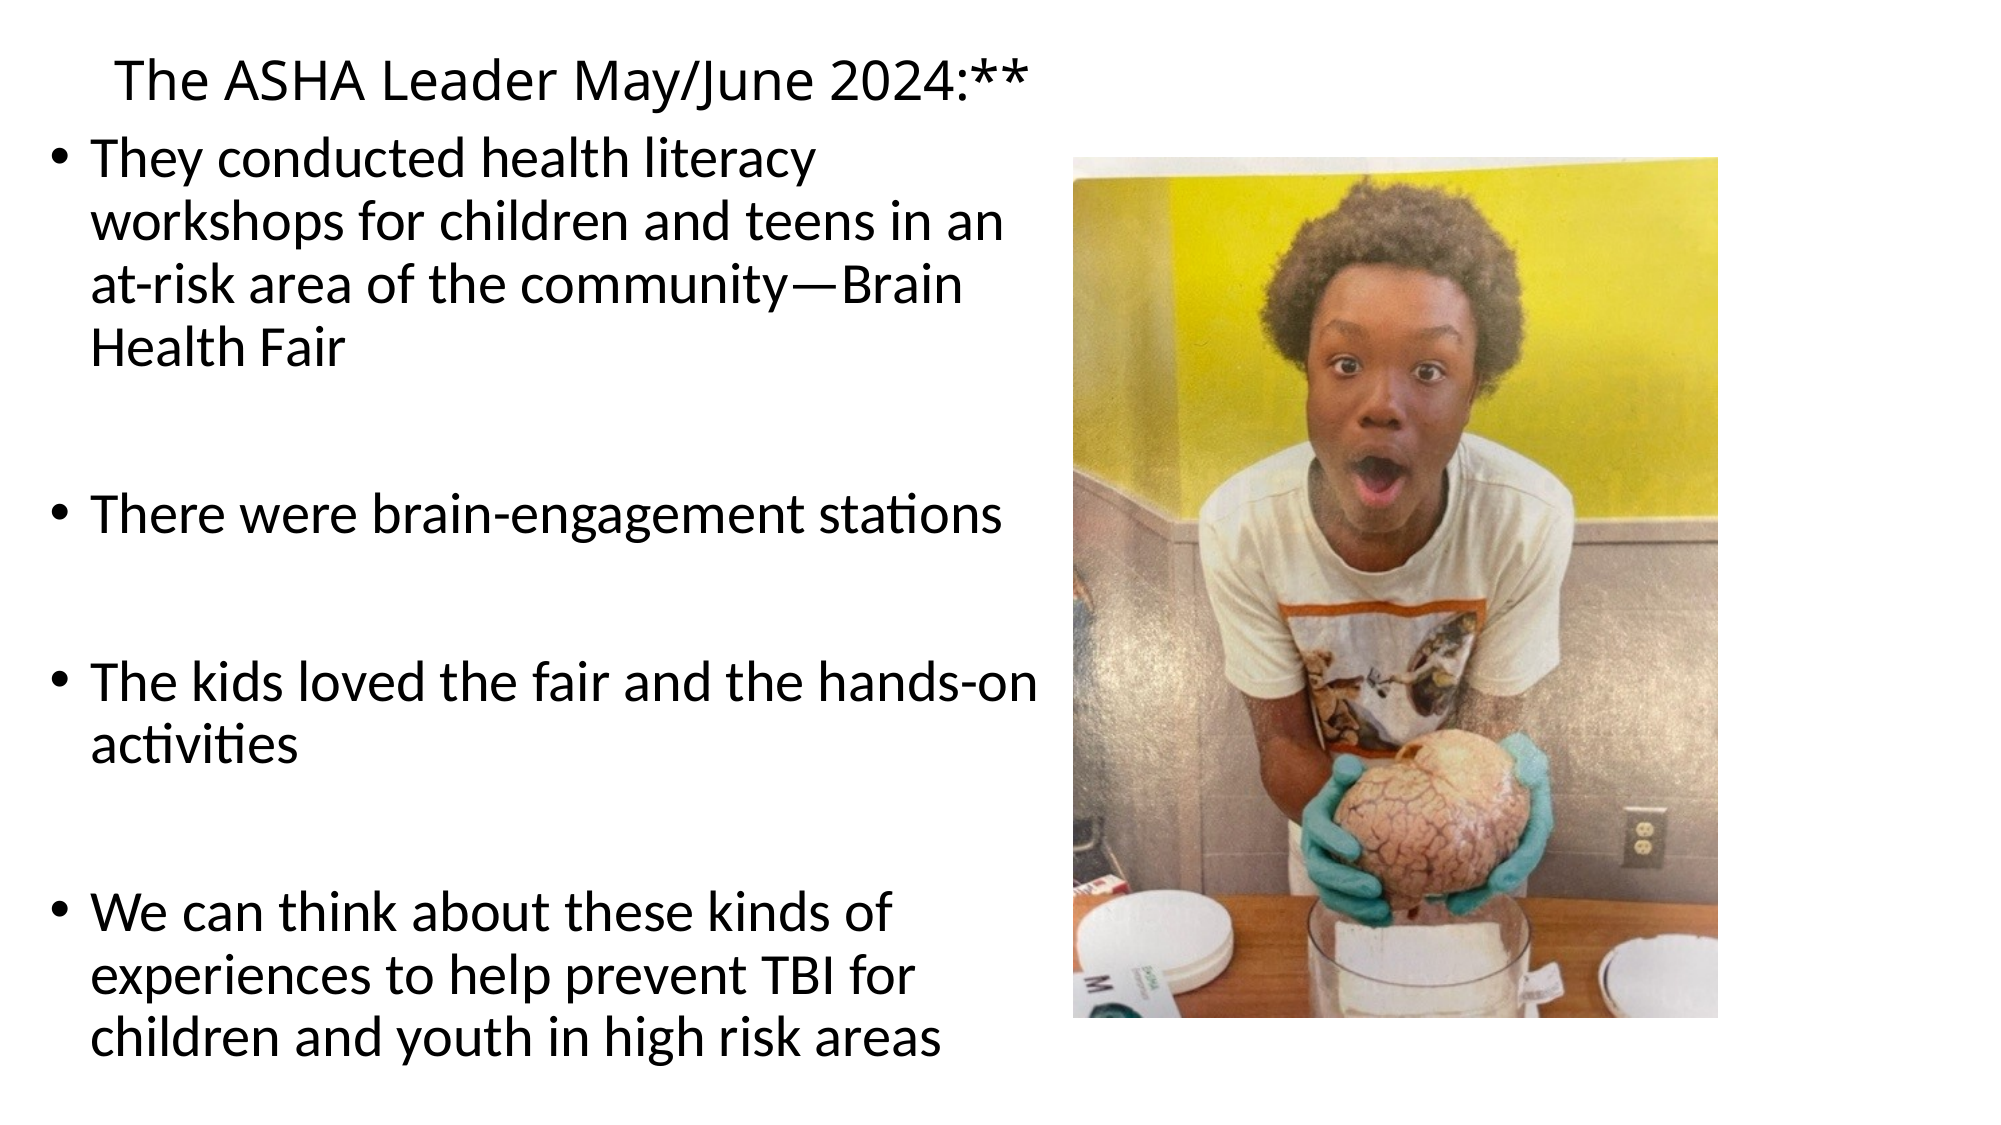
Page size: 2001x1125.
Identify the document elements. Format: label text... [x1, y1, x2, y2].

list They conducted health literacy workshops for children and teens in an at-risk area of the community—Brain Health Fair There were brain-engagement stations The kids loved the fair and the hands-on activities We can think about these kinds of experiences to help prevent TBI for children and youth in high risk areas [34, 120, 1074, 1108]
title The ASHA Leader May/June 2024:** [99, 45, 1900, 121]
picture [1073, 157, 1719, 1018]
